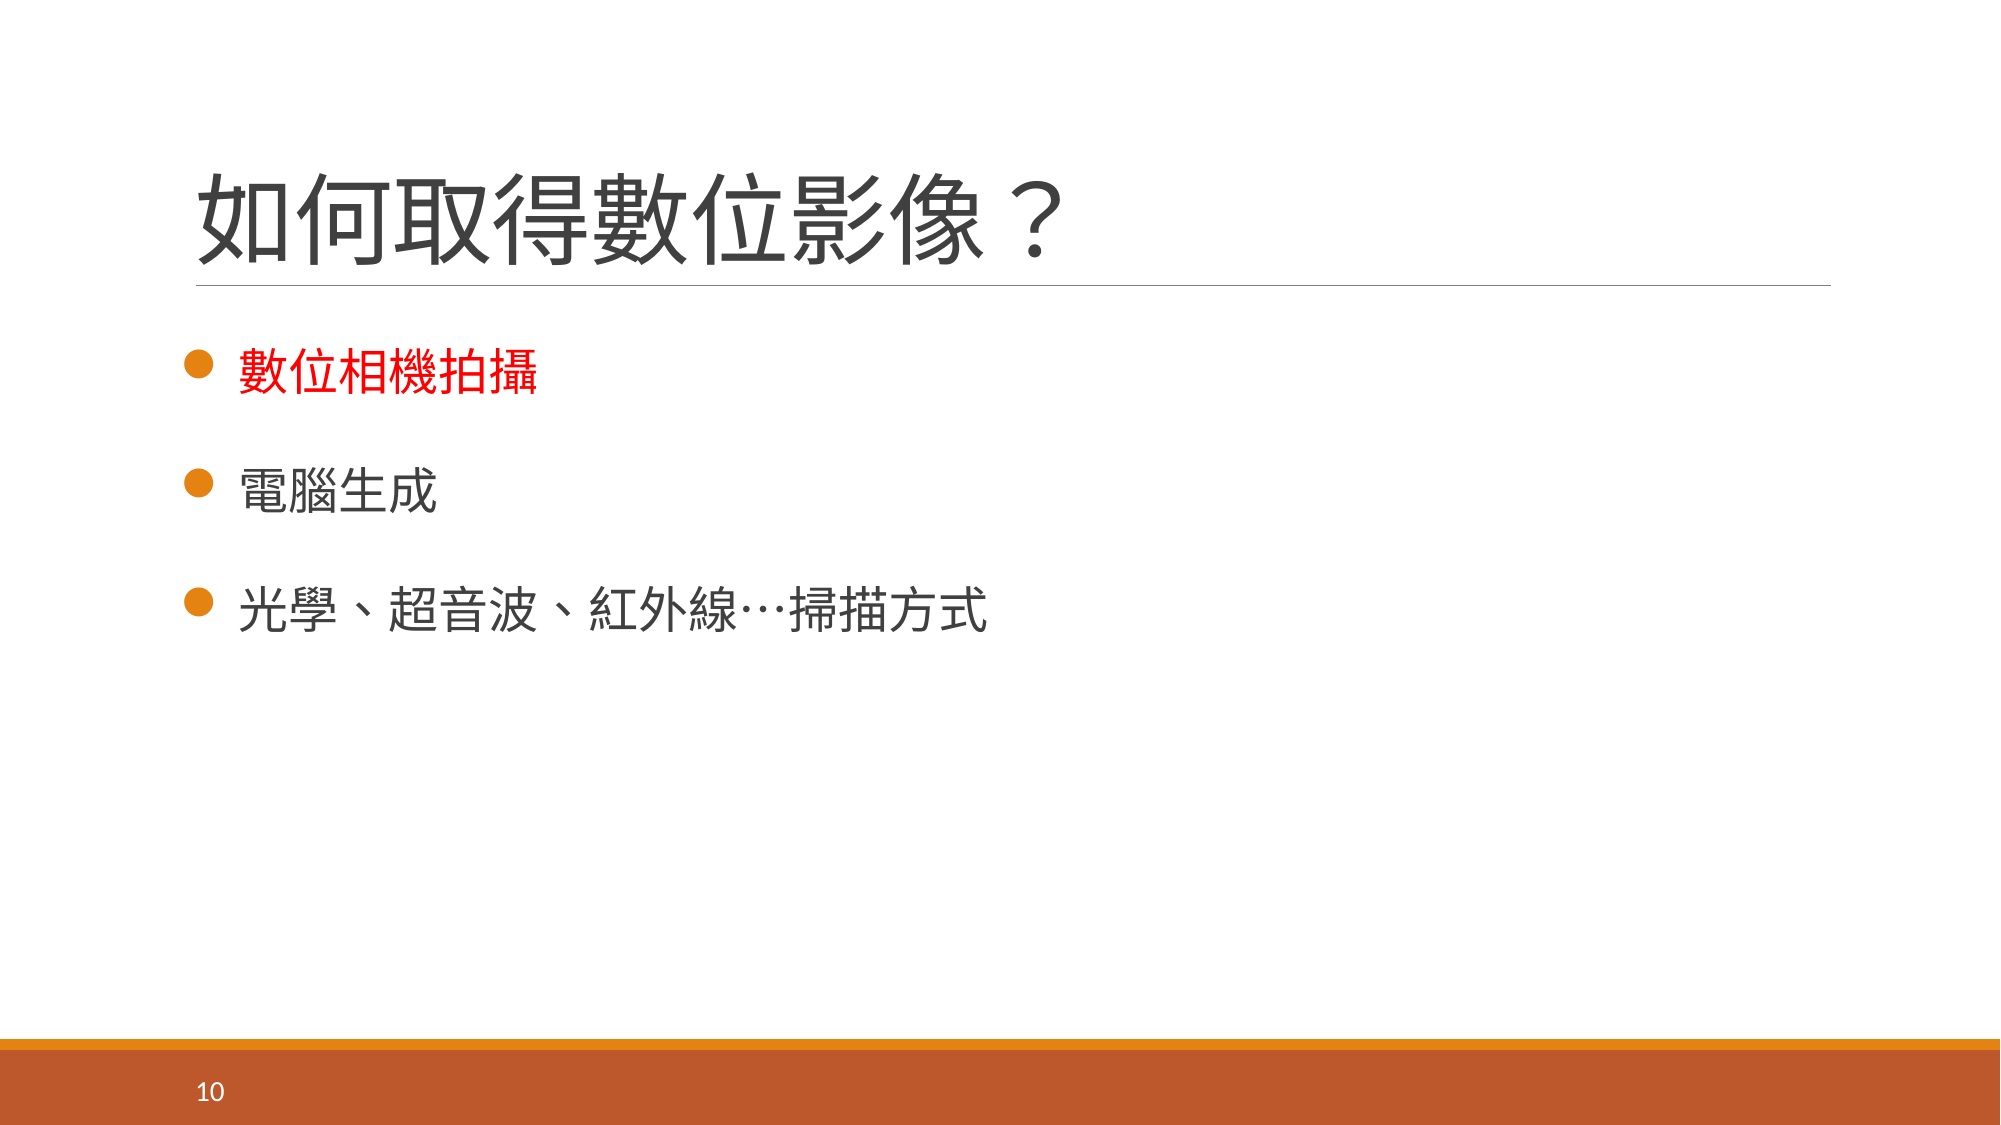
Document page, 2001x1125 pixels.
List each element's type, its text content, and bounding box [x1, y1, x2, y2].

slide_number 10 [180, 1059, 396, 1120]
list 數位相機拍攝 電腦生成 光學、超音波、紅外線…掃描方式 [180, 302, 1830, 963]
title 如何取得數位影像？ [180, 47, 1830, 285]
